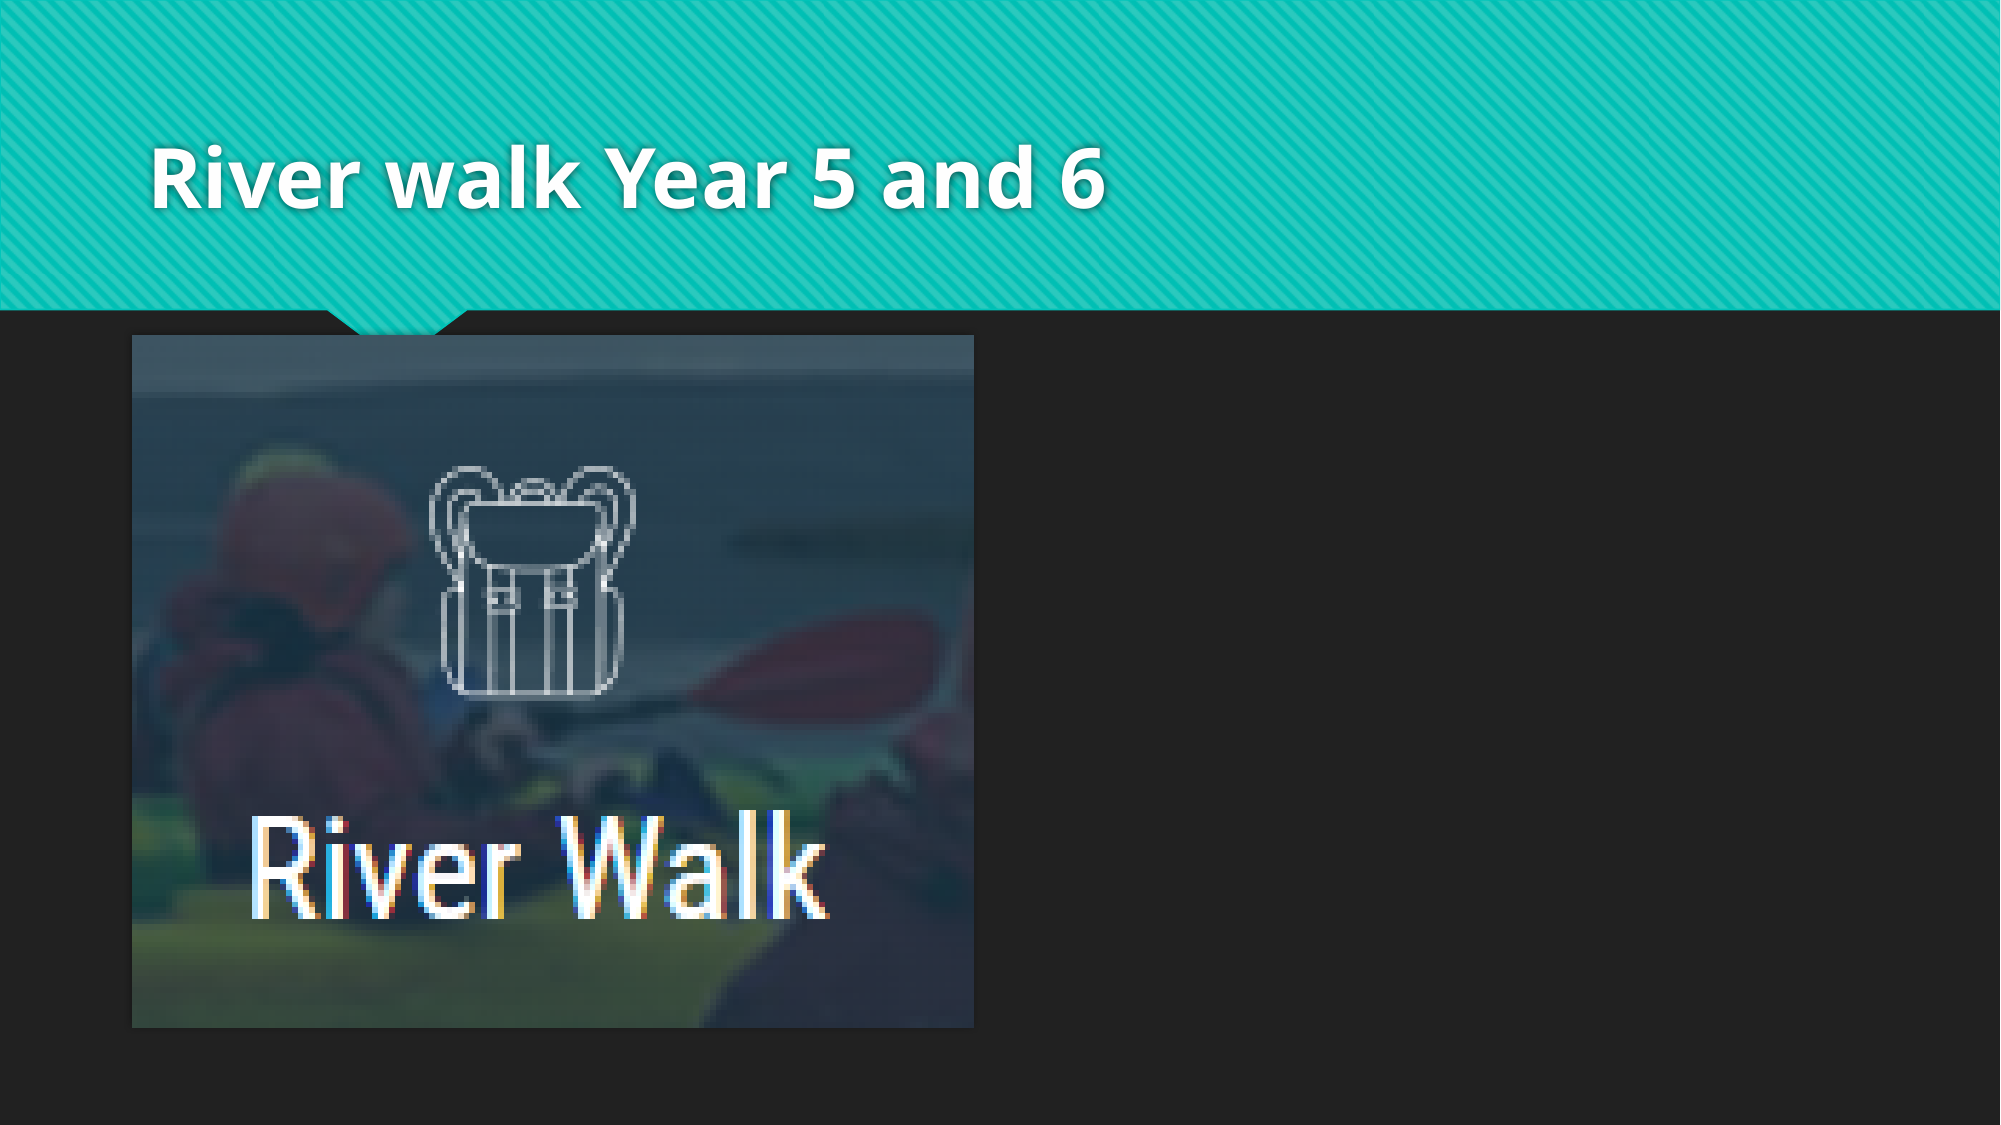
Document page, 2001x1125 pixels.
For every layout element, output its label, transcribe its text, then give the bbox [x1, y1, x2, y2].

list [132, 335, 974, 1028]
title River walk Year 5 and 6 [132, 73, 1868, 233]
